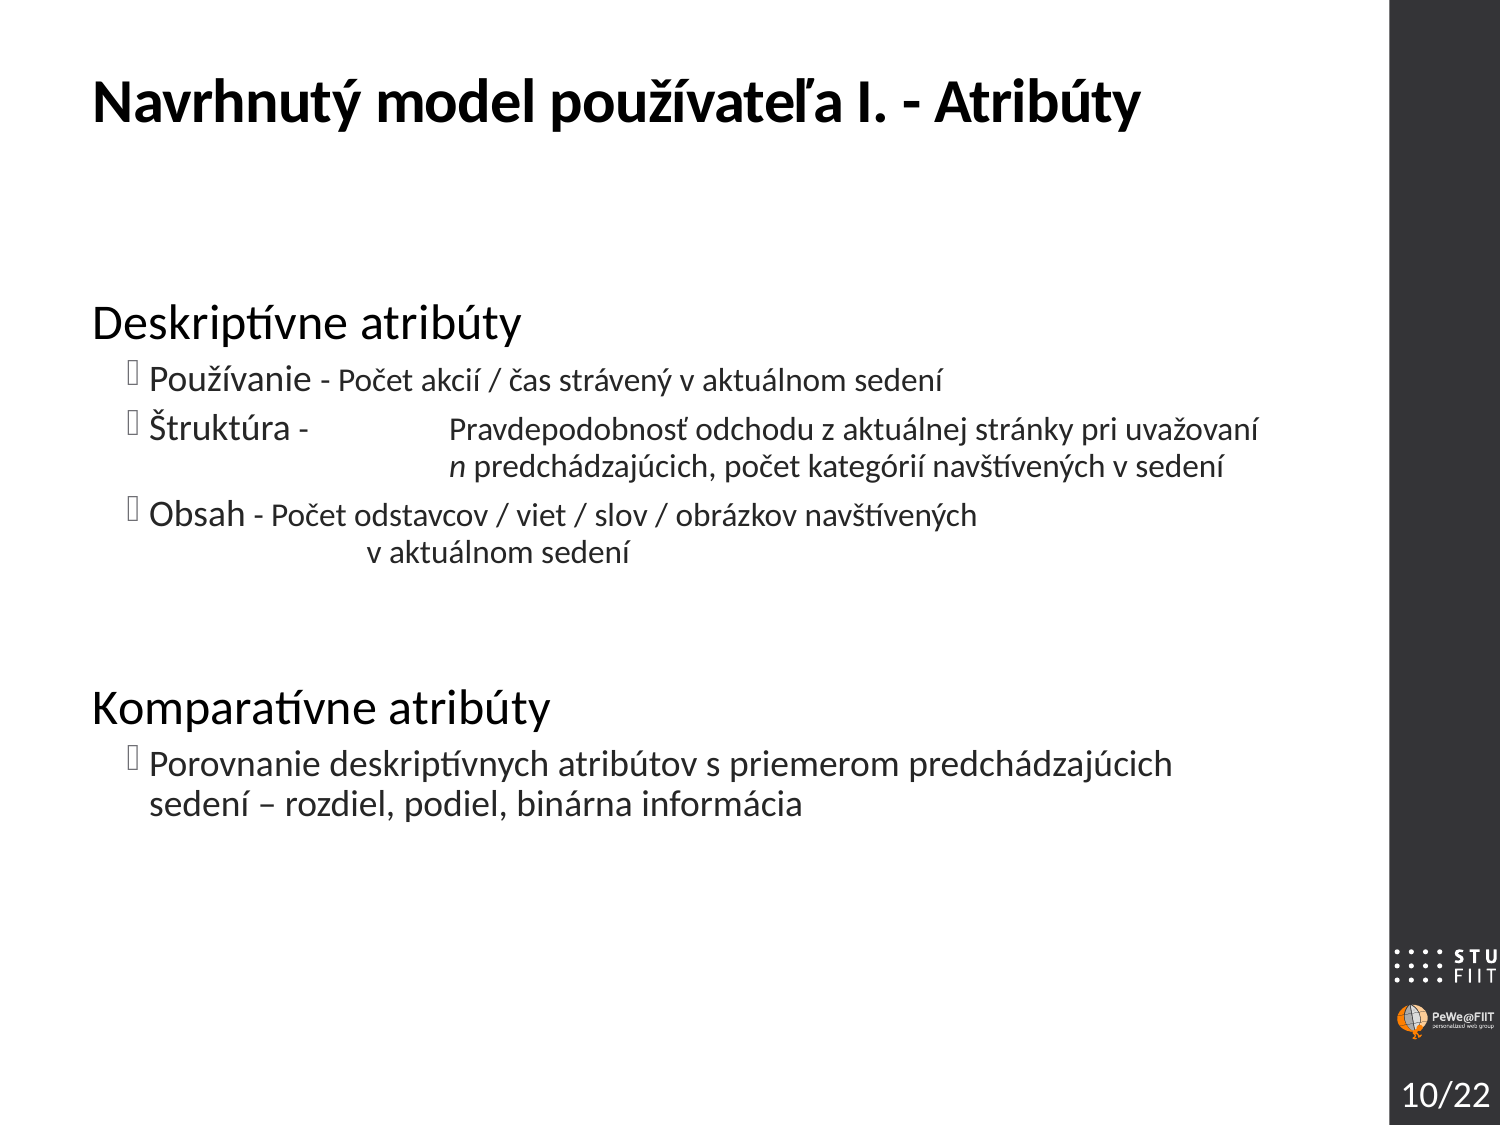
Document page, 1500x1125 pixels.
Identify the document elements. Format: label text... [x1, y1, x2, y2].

slide_number 10/22 [1389, 1061, 1500, 1124]
title Navrhnutý model používateľa I. - Atribúty [77, 60, 1302, 145]
list Deskriptívne atribúty Používanie - Počet akcií / čas strávený v aktuálnom sedení Štruktúra - Pravdepodobnosť odchodu z aktuálnej stránky pri uvažovaní n predchádzajúcich, počet kategórií navštívených v sedení Obsah - Počet odstavcov / viet / slov / obrázkov navštívených v aktuálnom sedení Komparatívne atribúty Porovnanie deskriptívnych atribútov s priemerom predchádzajúcich sedení – rozdiel, podiel, binárna informácia [77, 201, 1302, 1124]
